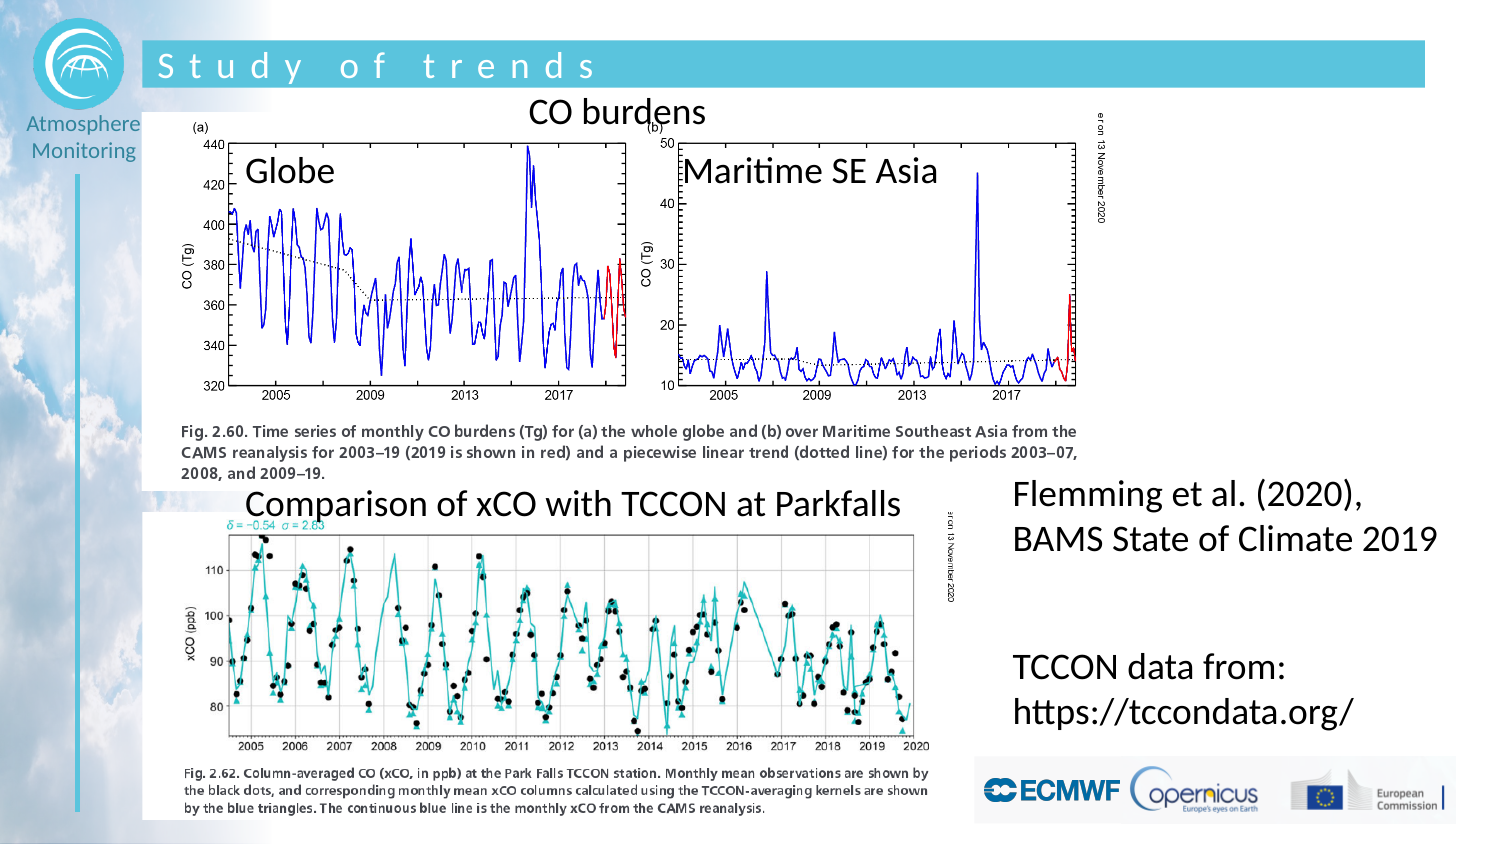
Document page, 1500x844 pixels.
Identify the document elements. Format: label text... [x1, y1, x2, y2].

text_box Flemming et al. (2020), BAMS State of Climate 2019 [998, 462, 1471, 567]
picture [1123, 756, 1456, 824]
picture [141, 512, 962, 821]
title Study of trends [142, 40, 1425, 88]
text_box CO burdens [513, 79, 869, 110]
text_box Comparison of xCO with TCCON at Parkfalls [230, 499, 927, 511]
text_box TCCON data from: https://tccondata.org/ [998, 634, 1471, 740]
picture [984, 778, 1120, 802]
picture [141, 112, 1106, 491]
picture [25, 6, 139, 114]
